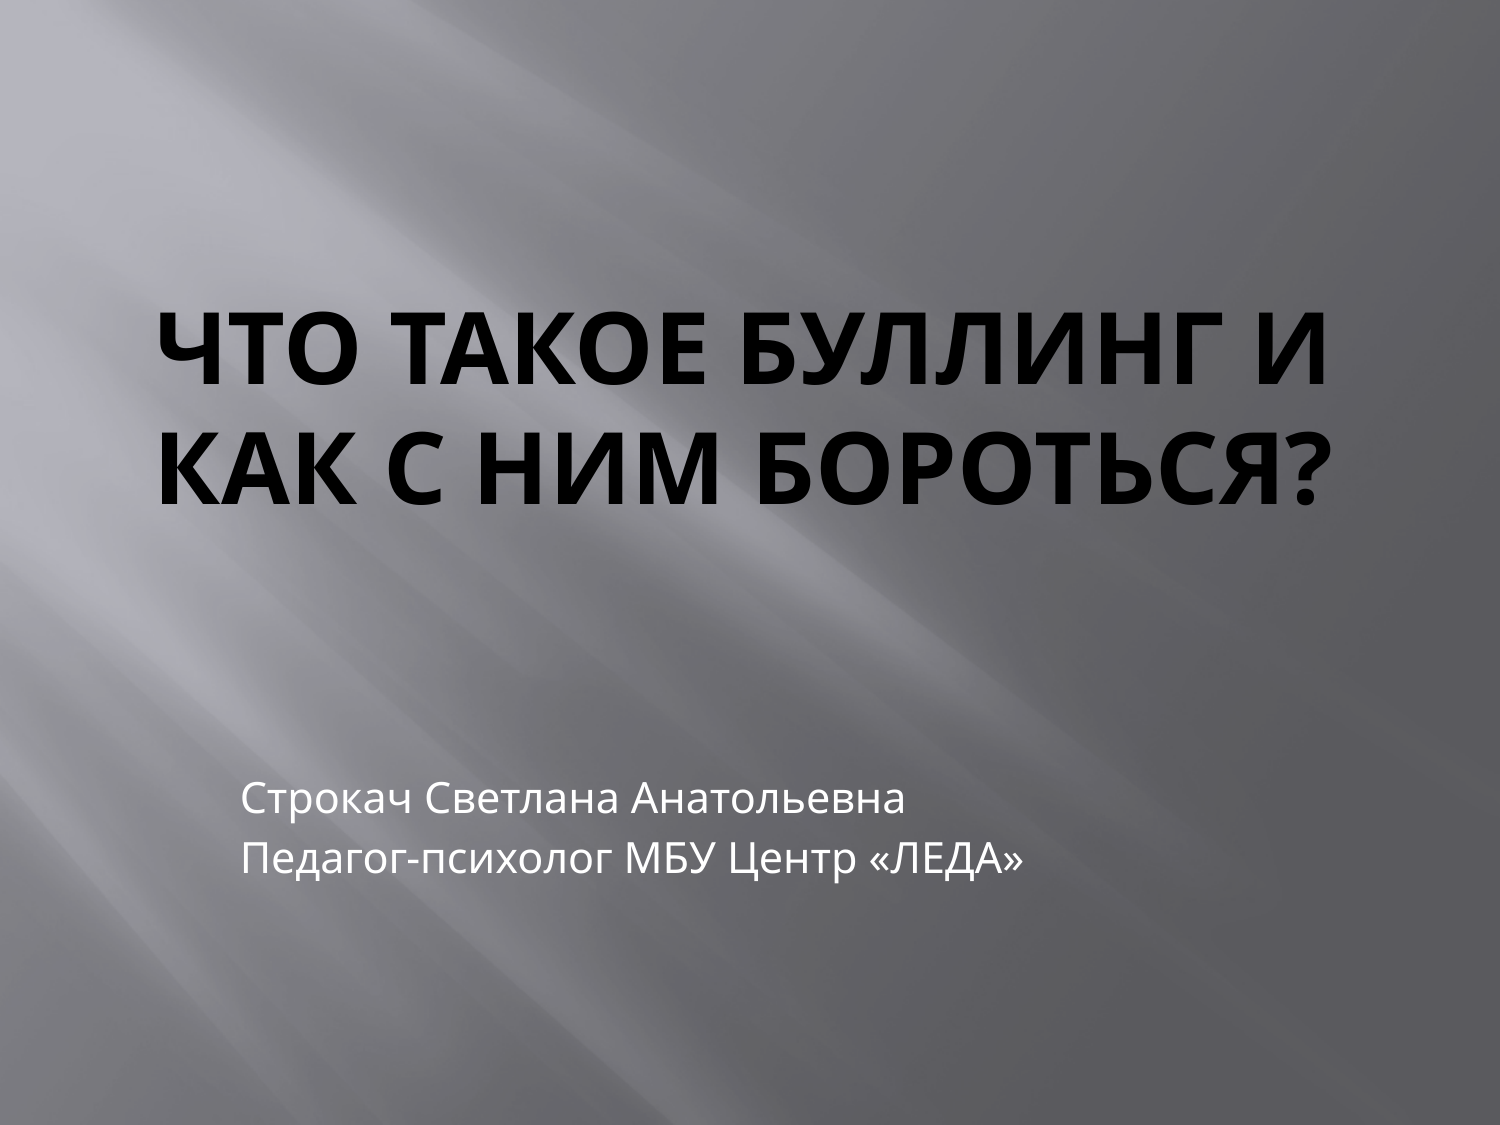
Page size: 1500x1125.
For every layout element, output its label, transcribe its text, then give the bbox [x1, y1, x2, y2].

title Что такое буллинг и как с ним бороться? [69, 224, 1420, 525]
subtitle Строкач Светлана Анатольевна Педагог-психолог МБУ Центр «ЛЕДА» [225, 763, 1069, 925]
